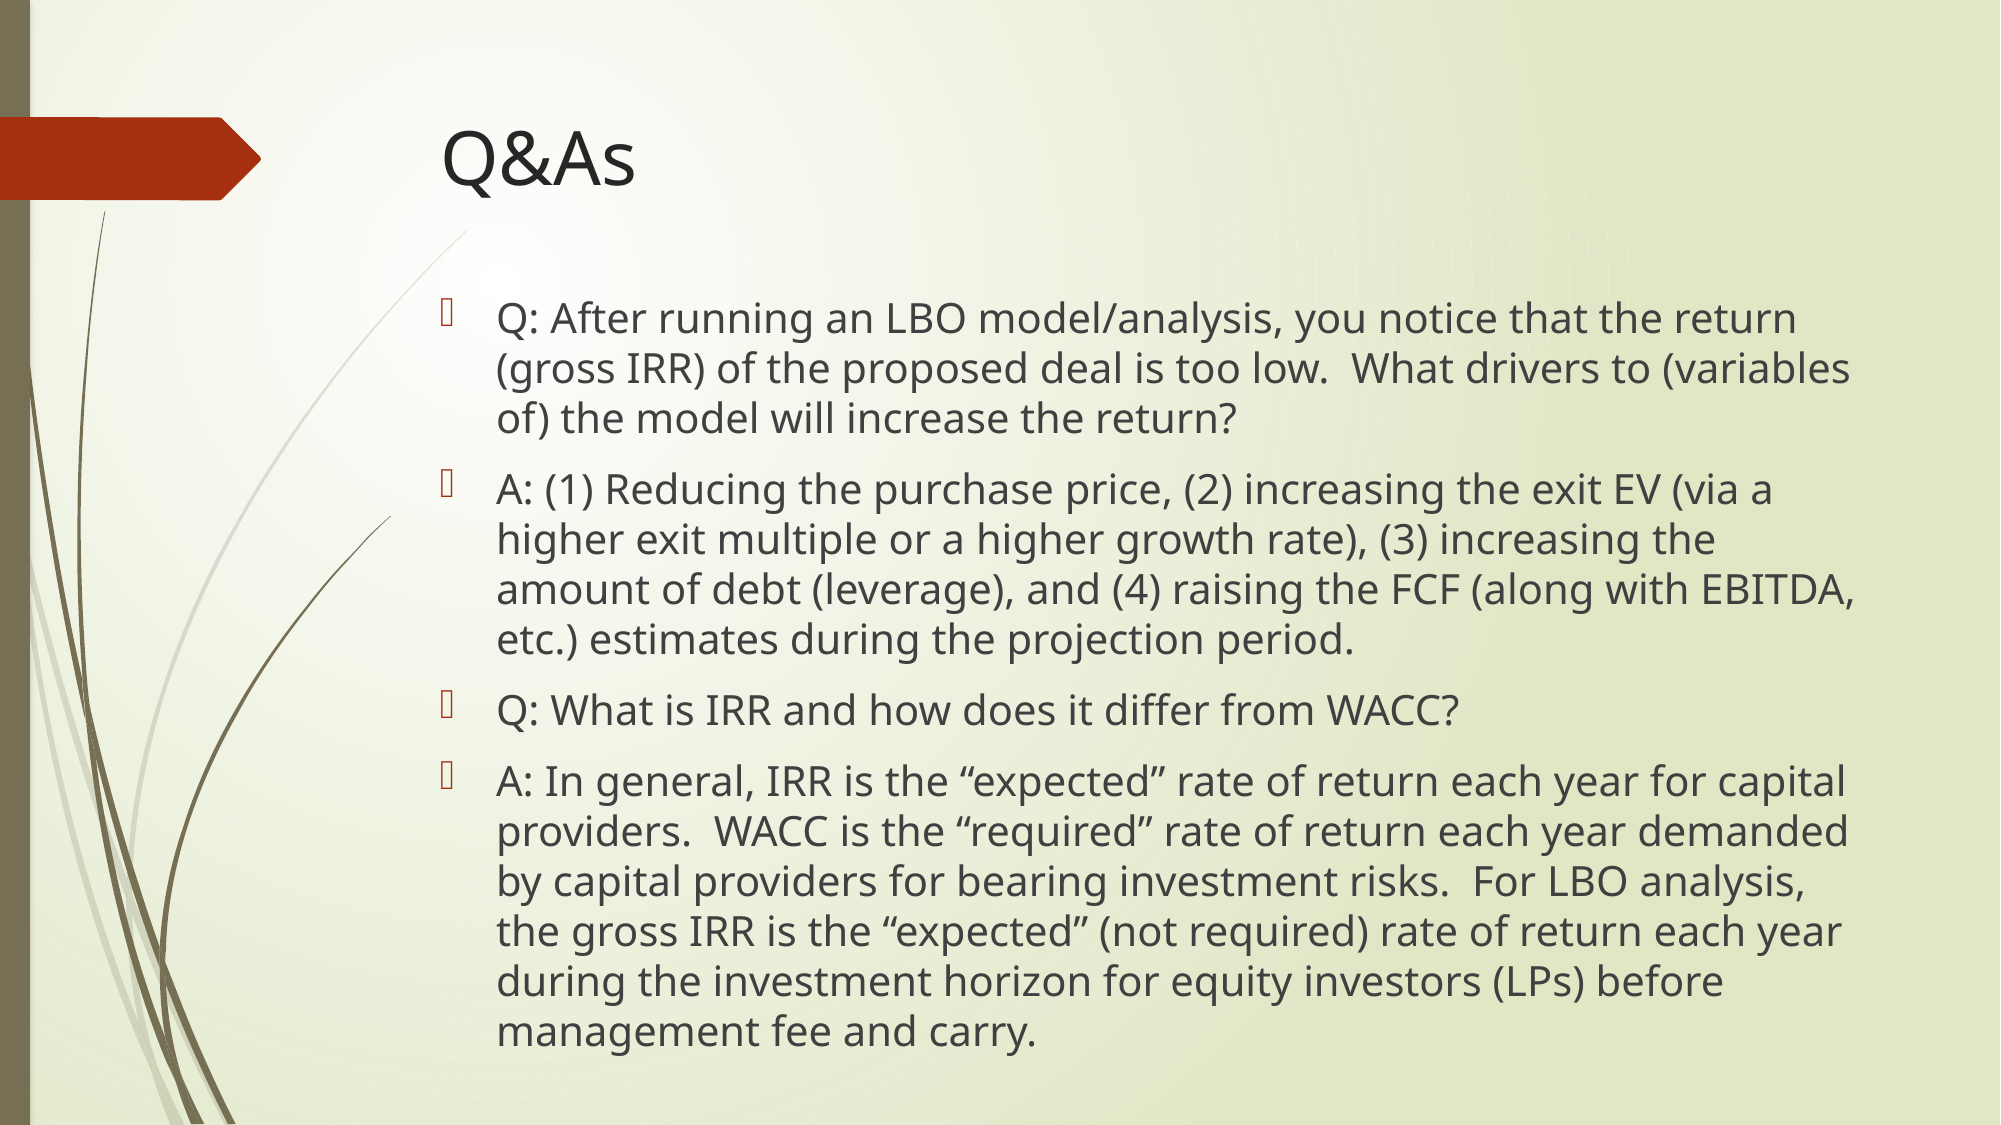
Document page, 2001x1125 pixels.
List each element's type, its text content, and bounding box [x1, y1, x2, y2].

title Q&As [425, 102, 1888, 284]
list Q: After running an LBO model/analysis, you notice that the return (gross IRR) of the proposed deal is too low. What drivers to (variables of) the model will increase the return? A: (1) Reducing the purchase price, (2) increasing the exit EV (via a higher exit multiple or a higher growth rate), (3) increasing the amount of debt (leverage), and (4) raising the FCF (along with EBITDA, etc.) estimates during the projection period. Q: What is IRR and how does it differ from WACC? A: In general, IRR is the “expected” rate of return each year for capital providers. WACC is the “required” rate of return each year demanded by capital providers for bearing investment risks. For LBO analysis, the gross IRR is the “expected” (not required) rate of return each year during the investment horizon for equity investors (LPs) before management fee and carry. [424, 284, 1888, 1125]
